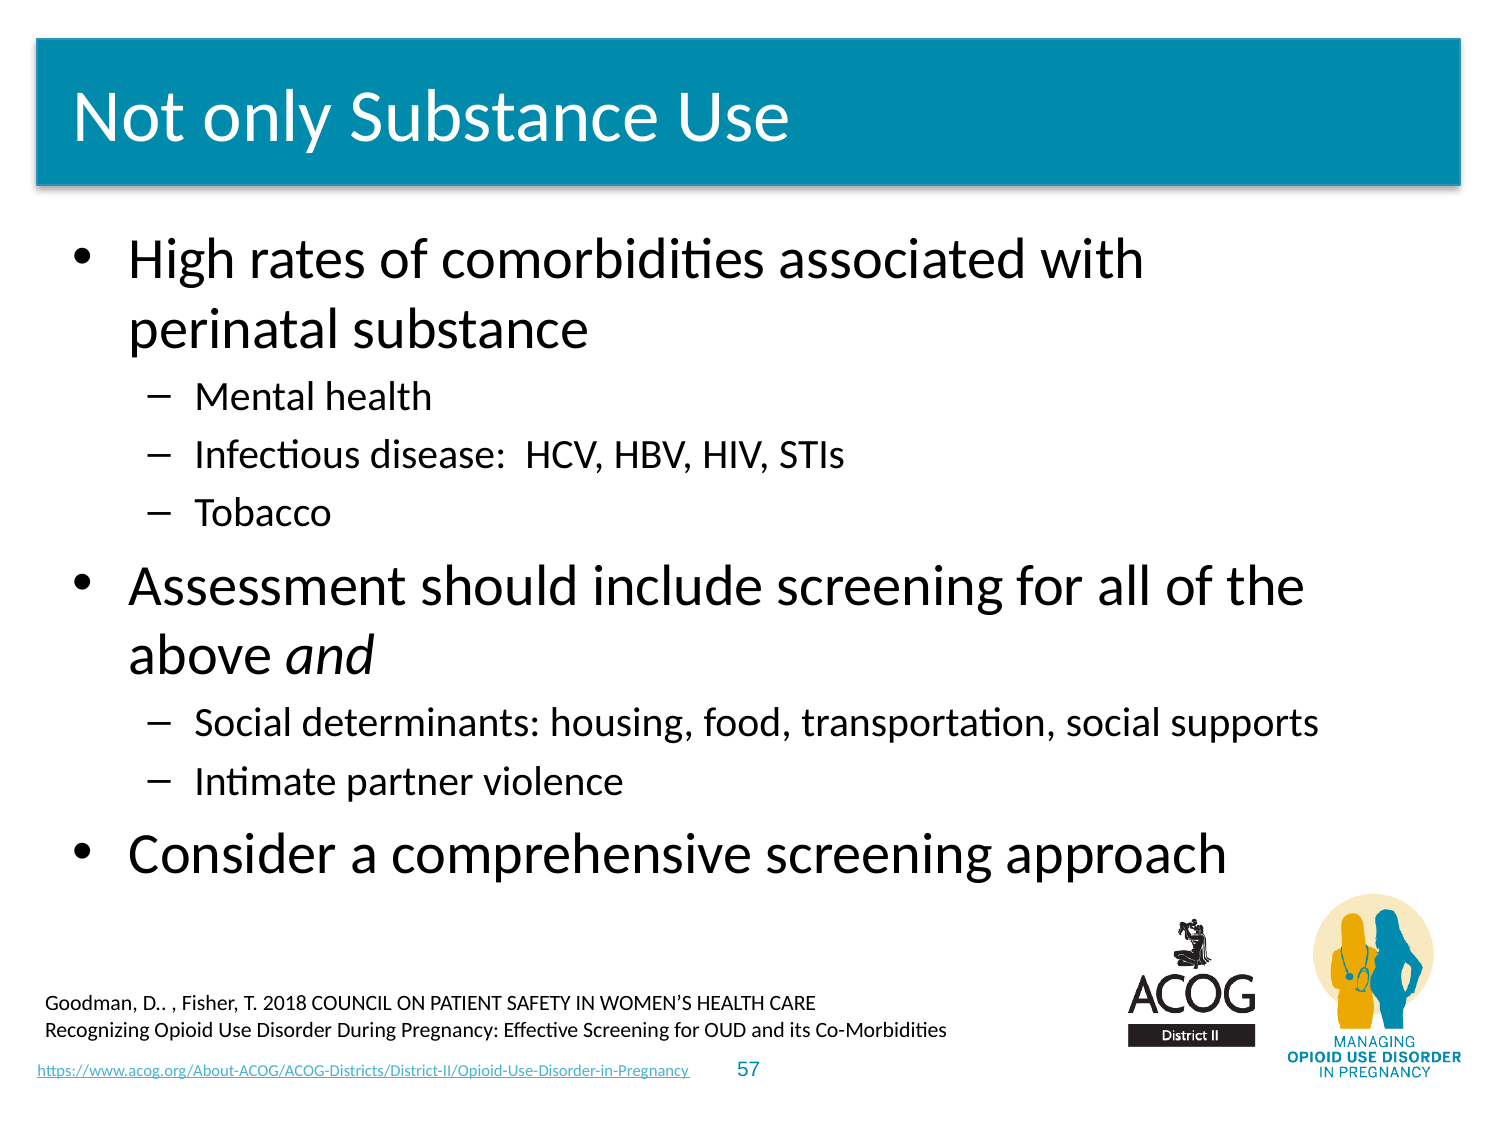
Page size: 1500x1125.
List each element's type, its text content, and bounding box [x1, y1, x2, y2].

text_box High rates of comorbidities associated with perinatal substance Mental health Infectious disease: HCV, HBV, HIV, STIs Tobacco Assessment should include screening for all of the above and Social determinants: housing, food, transportation, social supports Intimate partner violence Consider a comprehensive screening approach [57, 212, 1345, 1053]
title Not only Substance Use [57, 53, 1500, 170]
text_box Goodman, D.. , Fisher, T. 2018 COUNCIL ON PATIENT SAFETY IN WOMEN’S HEALTH CARE Recognizing Opioid Use Disorder During Pregnancy: Effective Screening for OUD and its Co-Morbidities [30, 981, 1052, 1049]
picture [1127, 893, 1461, 1078]
